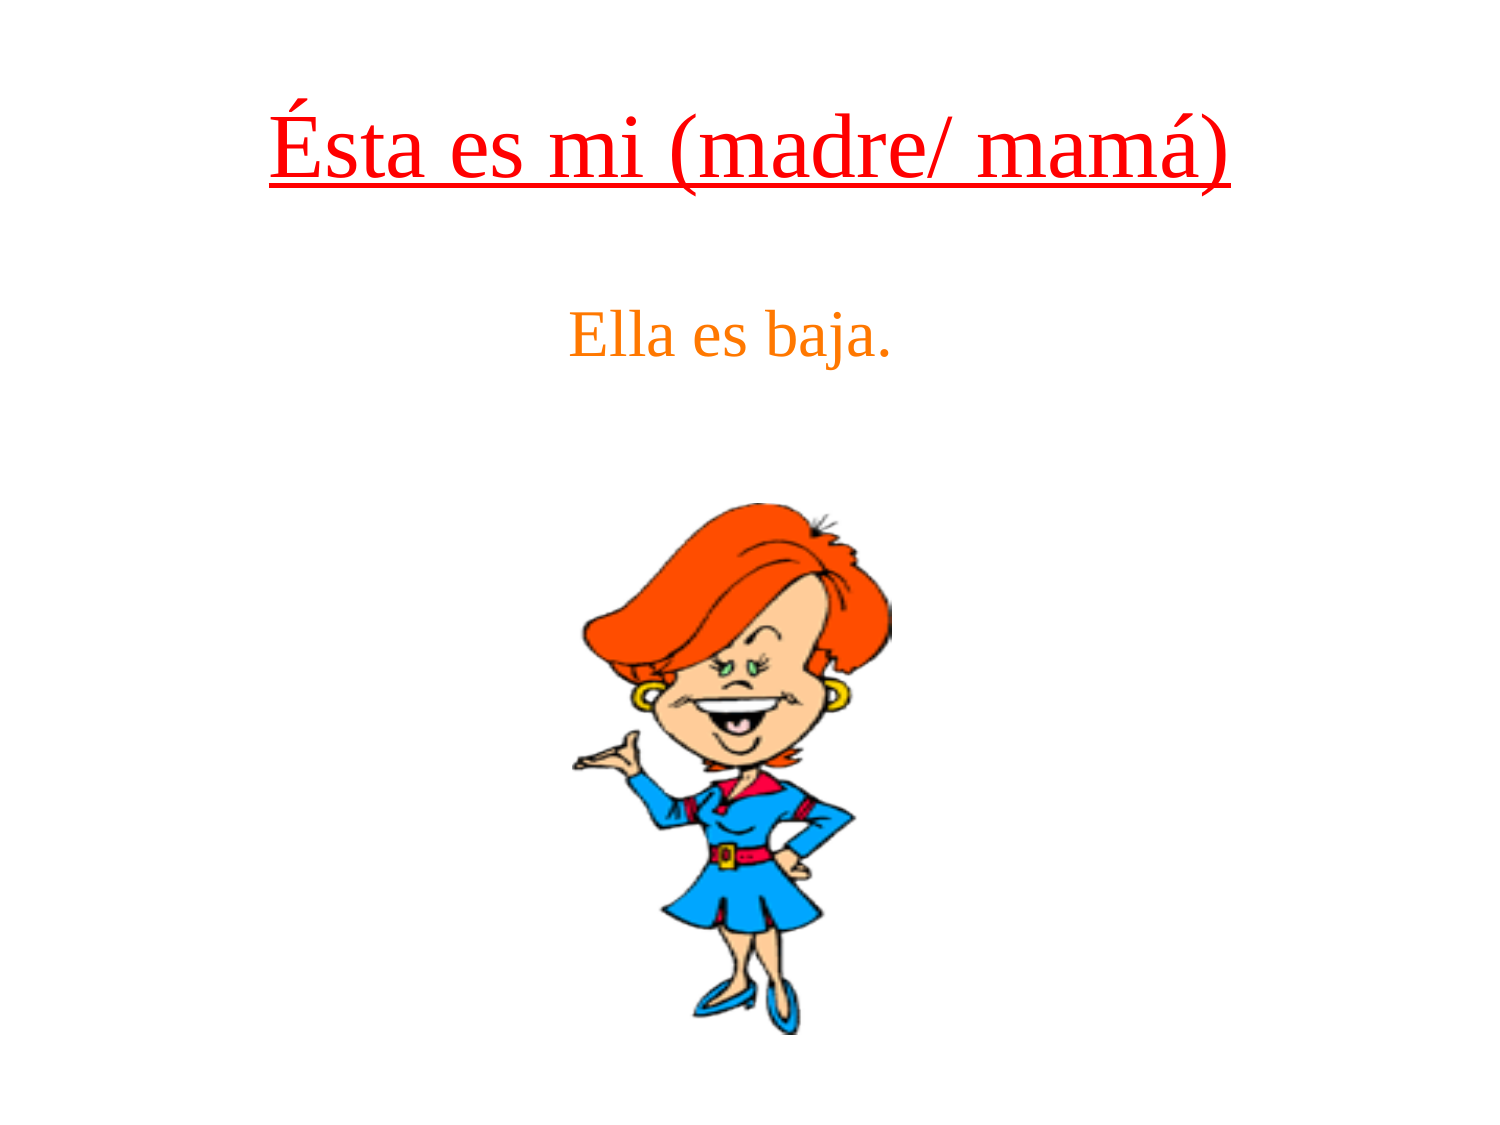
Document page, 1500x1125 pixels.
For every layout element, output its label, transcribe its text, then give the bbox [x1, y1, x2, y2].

list Ella es baja. [75, 278, 1388, 1052]
title Ésta es mi (madre/ mamá) [75, 45, 1425, 233]
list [572, 503, 892, 1036]
